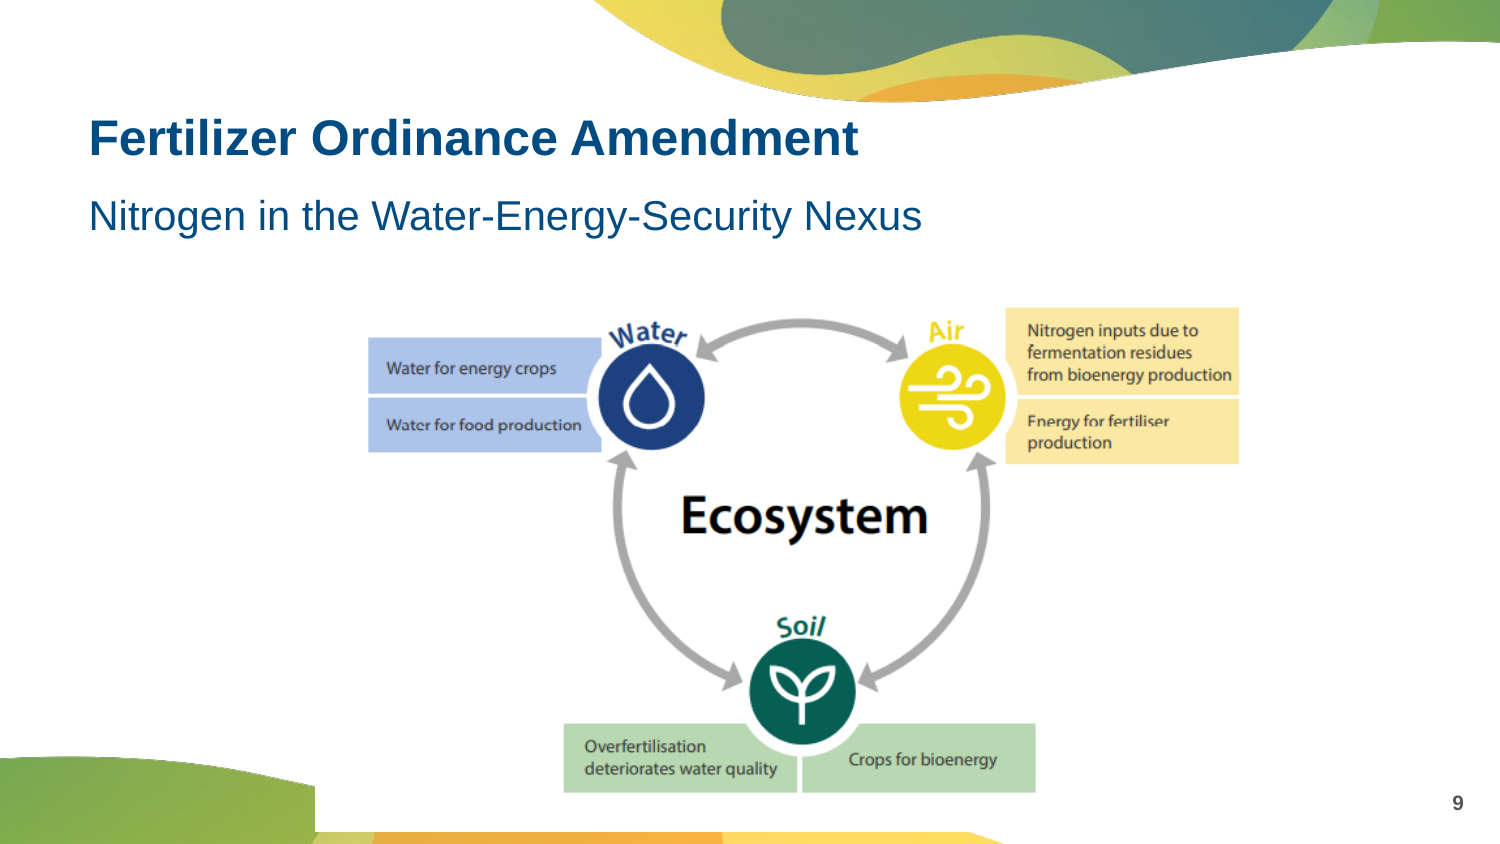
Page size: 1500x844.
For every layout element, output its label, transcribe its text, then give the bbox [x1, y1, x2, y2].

slide_number 9 [1286, 780, 1479, 826]
list Nitrogen in the Water-Energy-Security Nexus [73, 194, 1480, 240]
picture [0, 0, 1500, 120]
picture [0, 253, 1500, 844]
title Fertilizer Ordinance Amendment [73, 94, 1480, 184]
